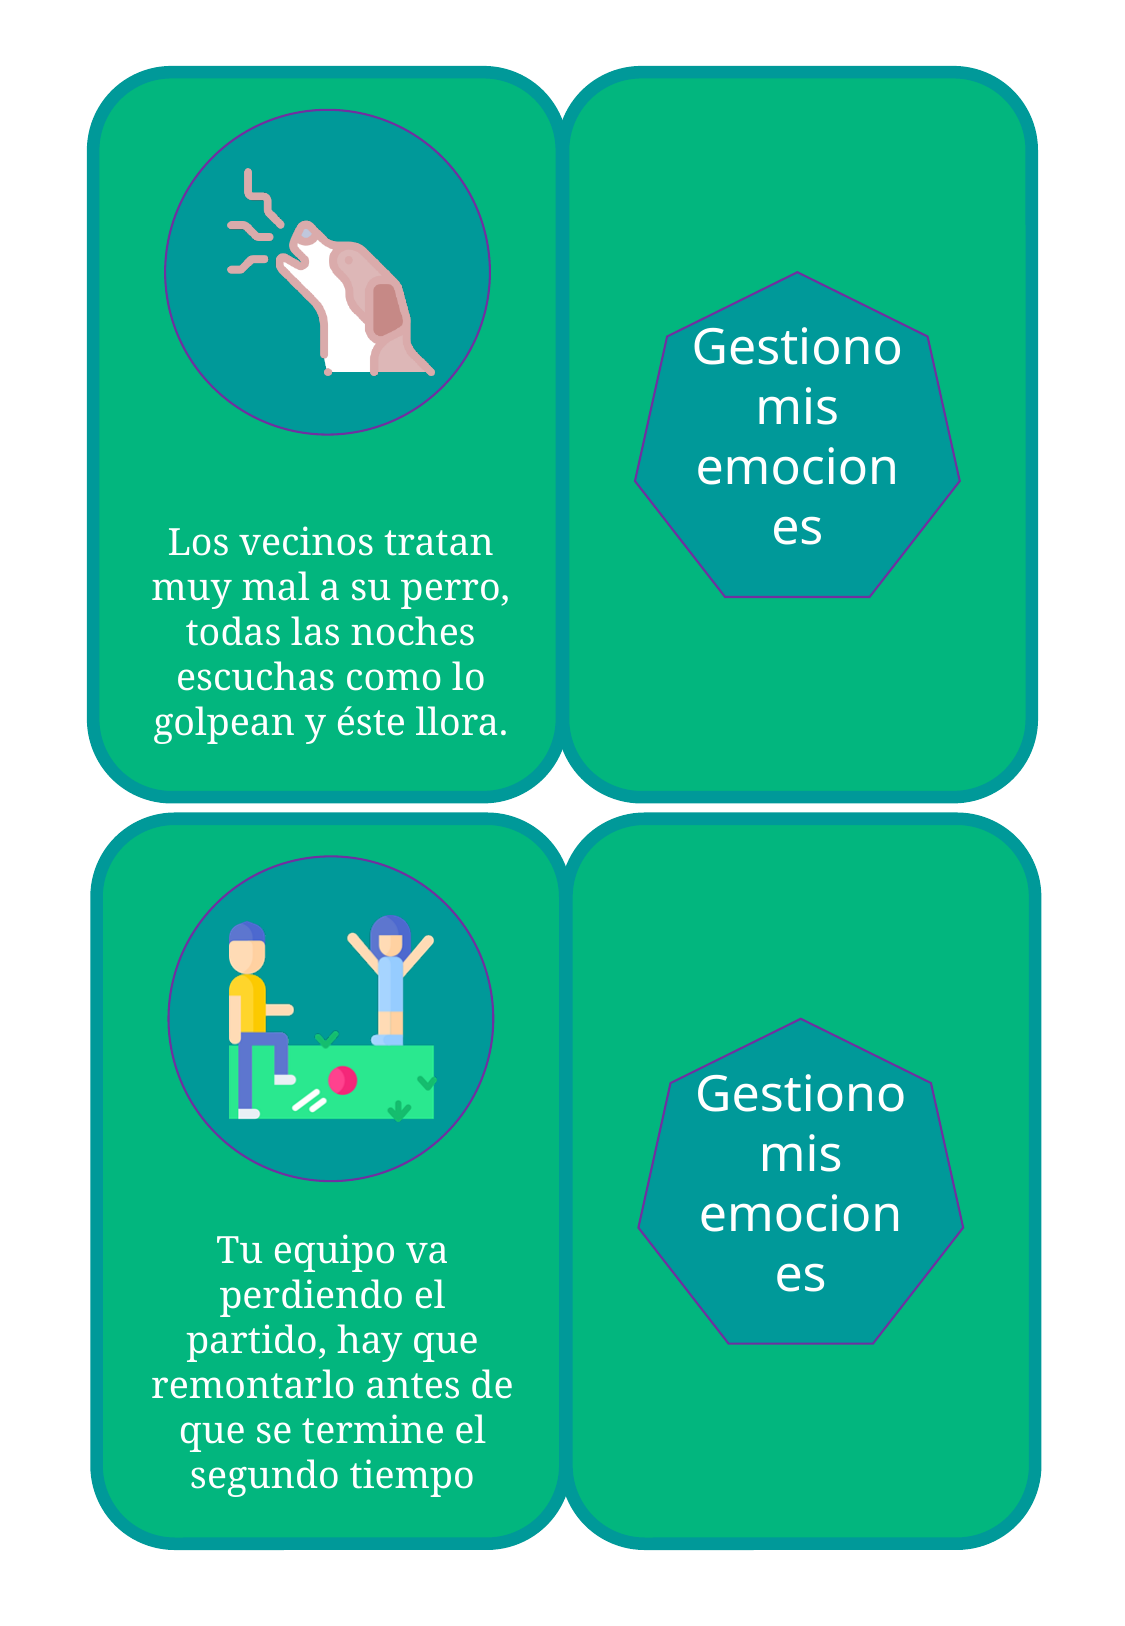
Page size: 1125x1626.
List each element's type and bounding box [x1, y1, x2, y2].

text_box [93, 72, 1036, 1544]
